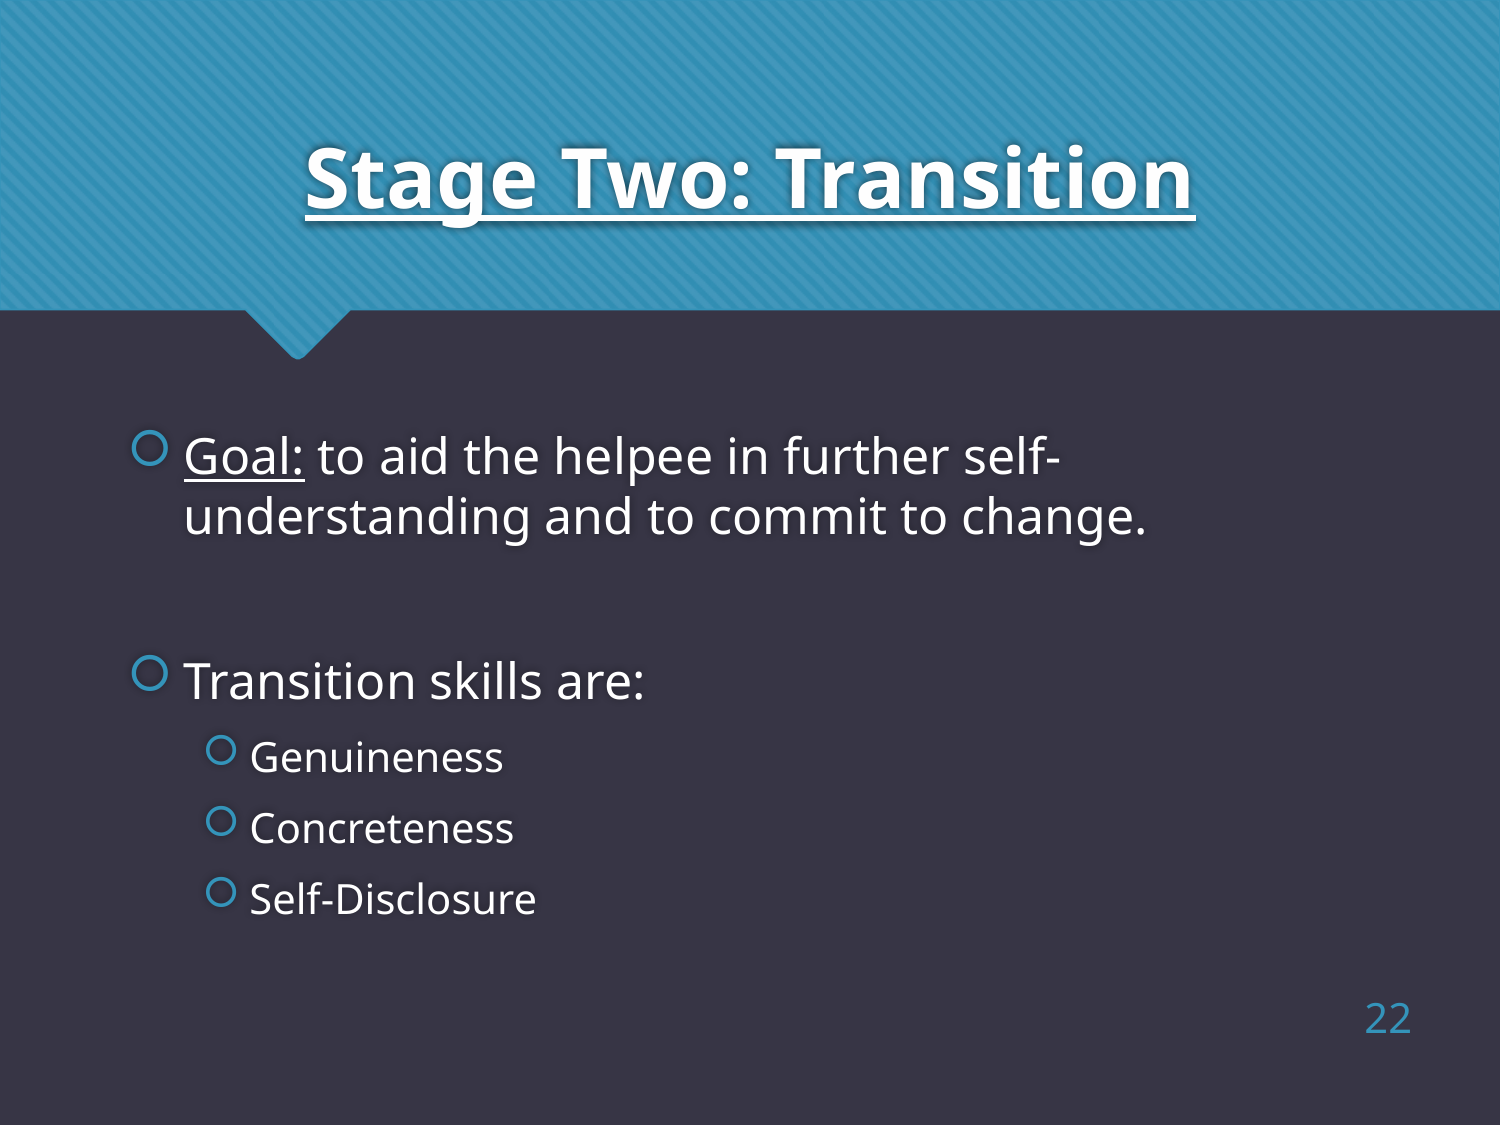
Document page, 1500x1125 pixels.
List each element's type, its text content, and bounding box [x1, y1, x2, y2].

list Goal: to aid the helpee in further self-understanding and to commit to change. Transition skills are: Genuineness Concreteness Self-Disclosure [112, 375, 1388, 1038]
slide_number 22 [1296, 970, 1428, 1051]
title Stage Two: Transition [132, 73, 1368, 233]
